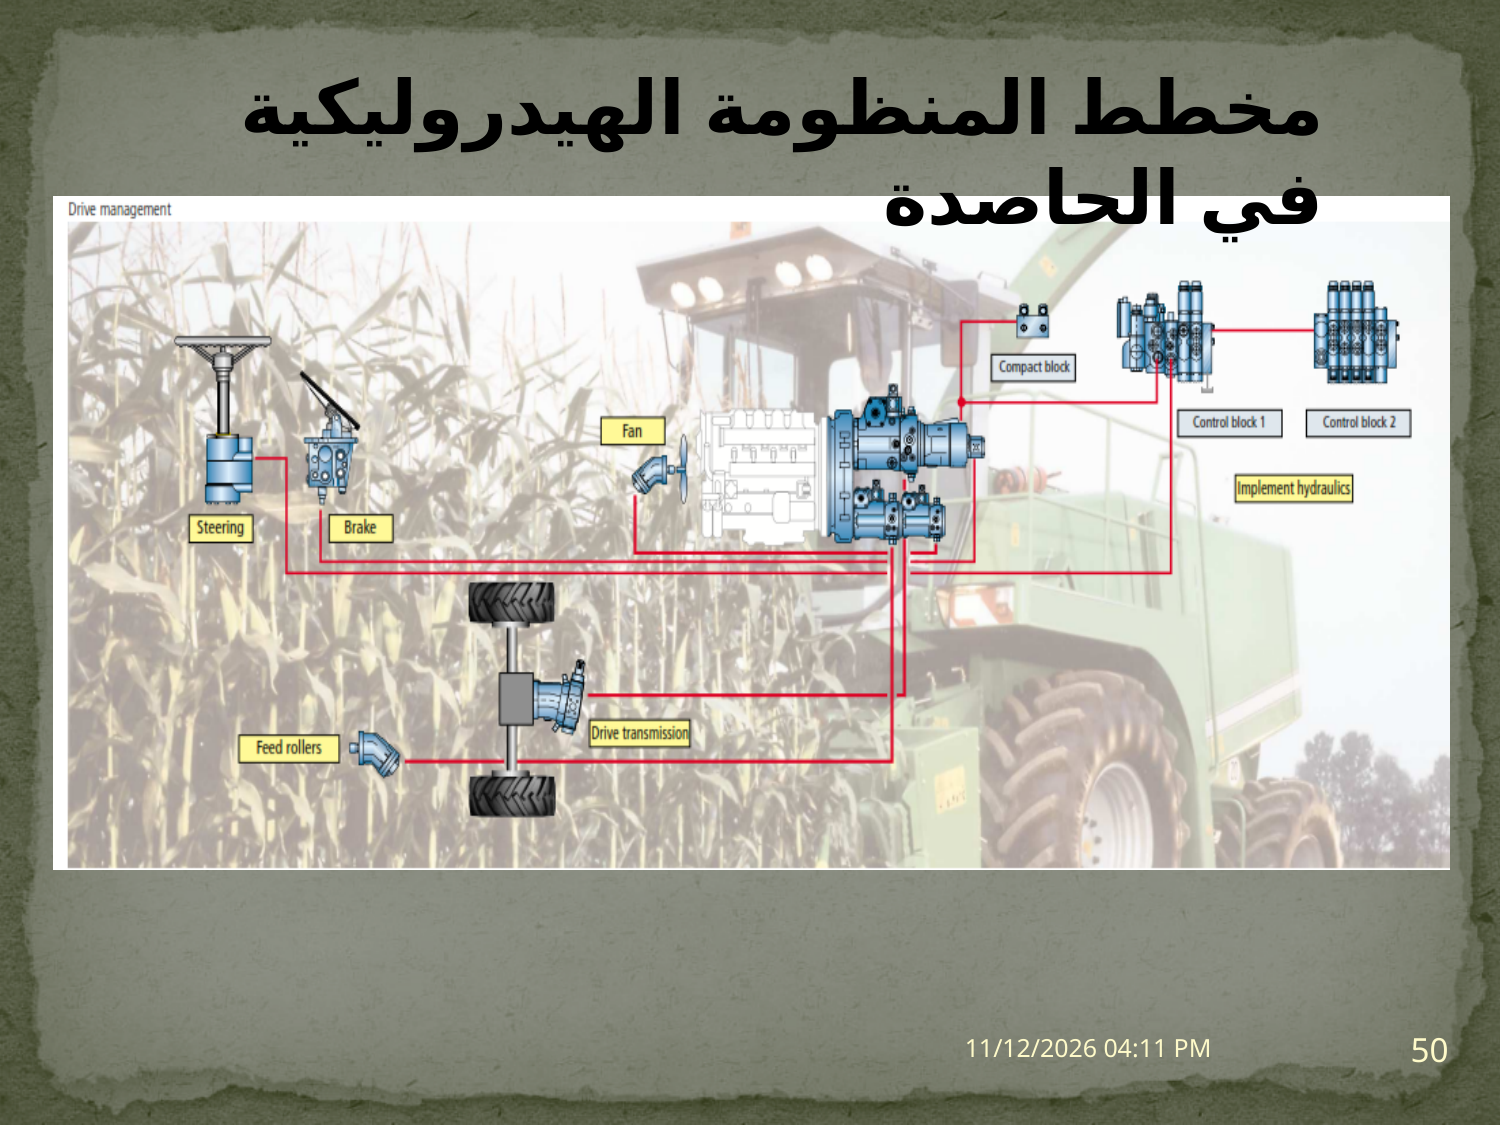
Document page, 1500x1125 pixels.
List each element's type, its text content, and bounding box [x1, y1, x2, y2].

text_box مخطط المنظومة الهيدروليكية في الحاصدة [163, 51, 1340, 185]
slide_number 28 كانون الثاني، 15 [950, 1017, 1375, 1081]
slide_number 50 [1379, 1014, 1480, 1089]
picture [54, 197, 1450, 871]
